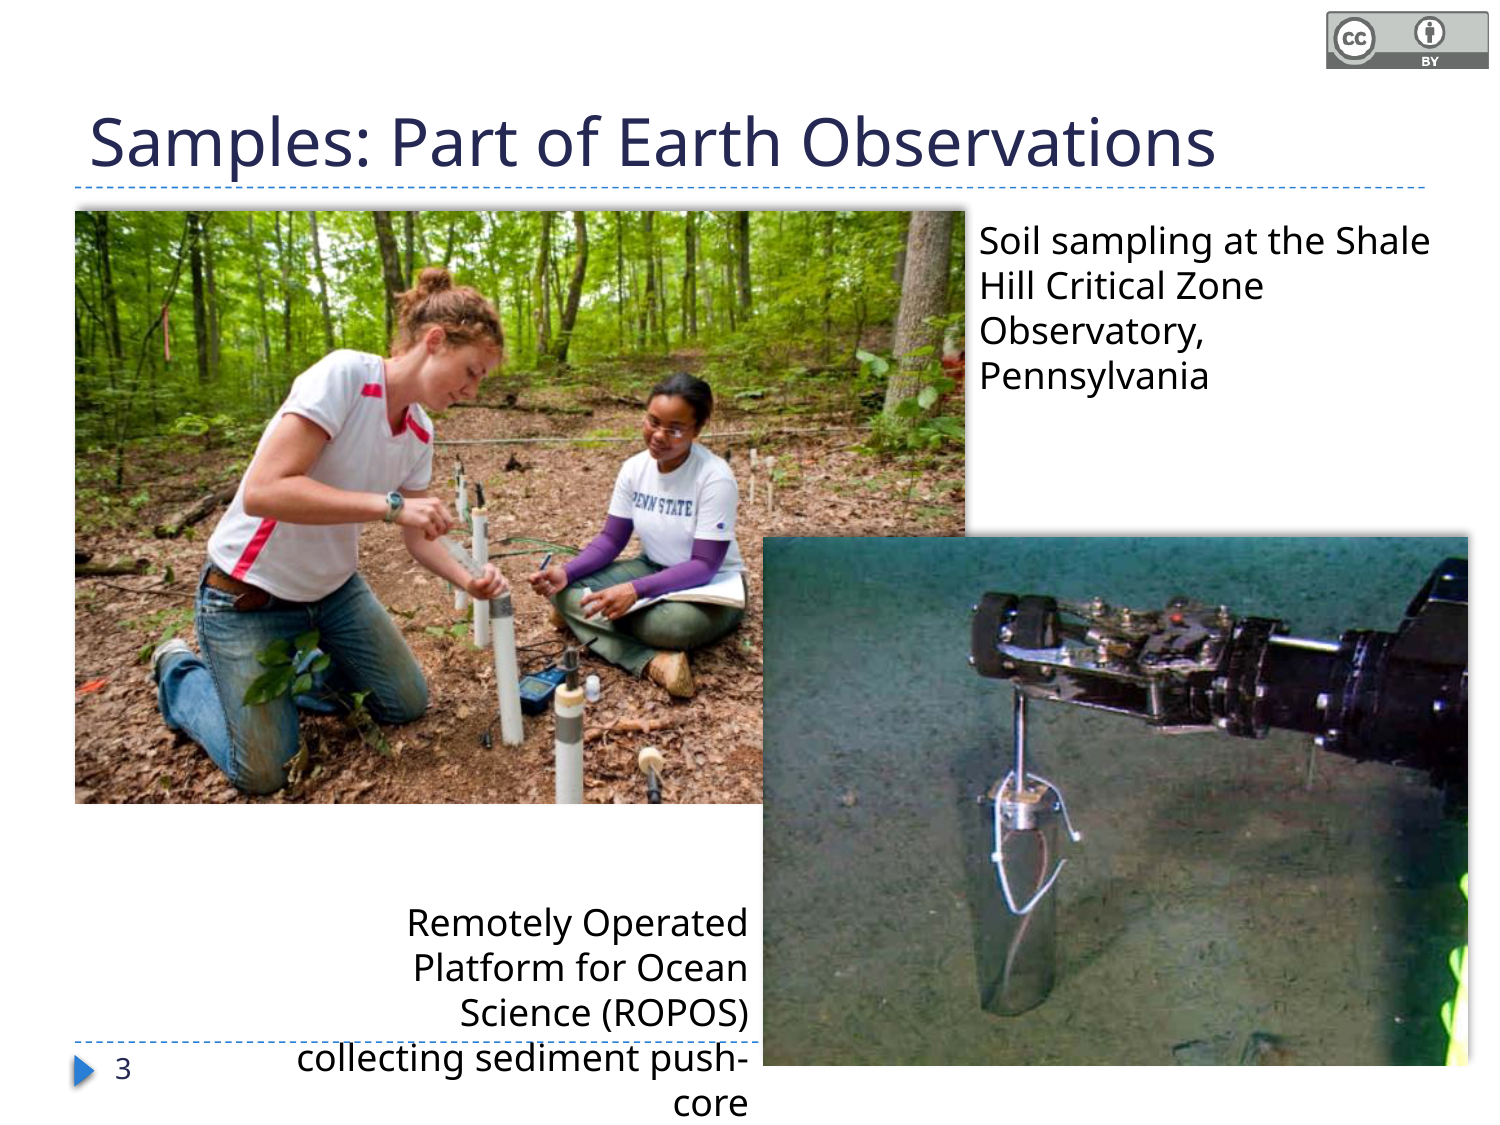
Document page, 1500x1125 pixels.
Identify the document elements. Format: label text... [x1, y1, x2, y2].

text_box Soil sampling at the Shale Hill Critical Zone Observatory, Pennsylvania [964, 209, 1449, 405]
title Samples: Part of Earth Observations [75, 37, 1425, 188]
picture [74, 211, 1468, 1066]
slide_number 3 [100, 1042, 279, 1103]
text_box Remotely Operated Platform for Ocean Science (ROPOS) collecting sediment push-core [279, 892, 764, 1125]
